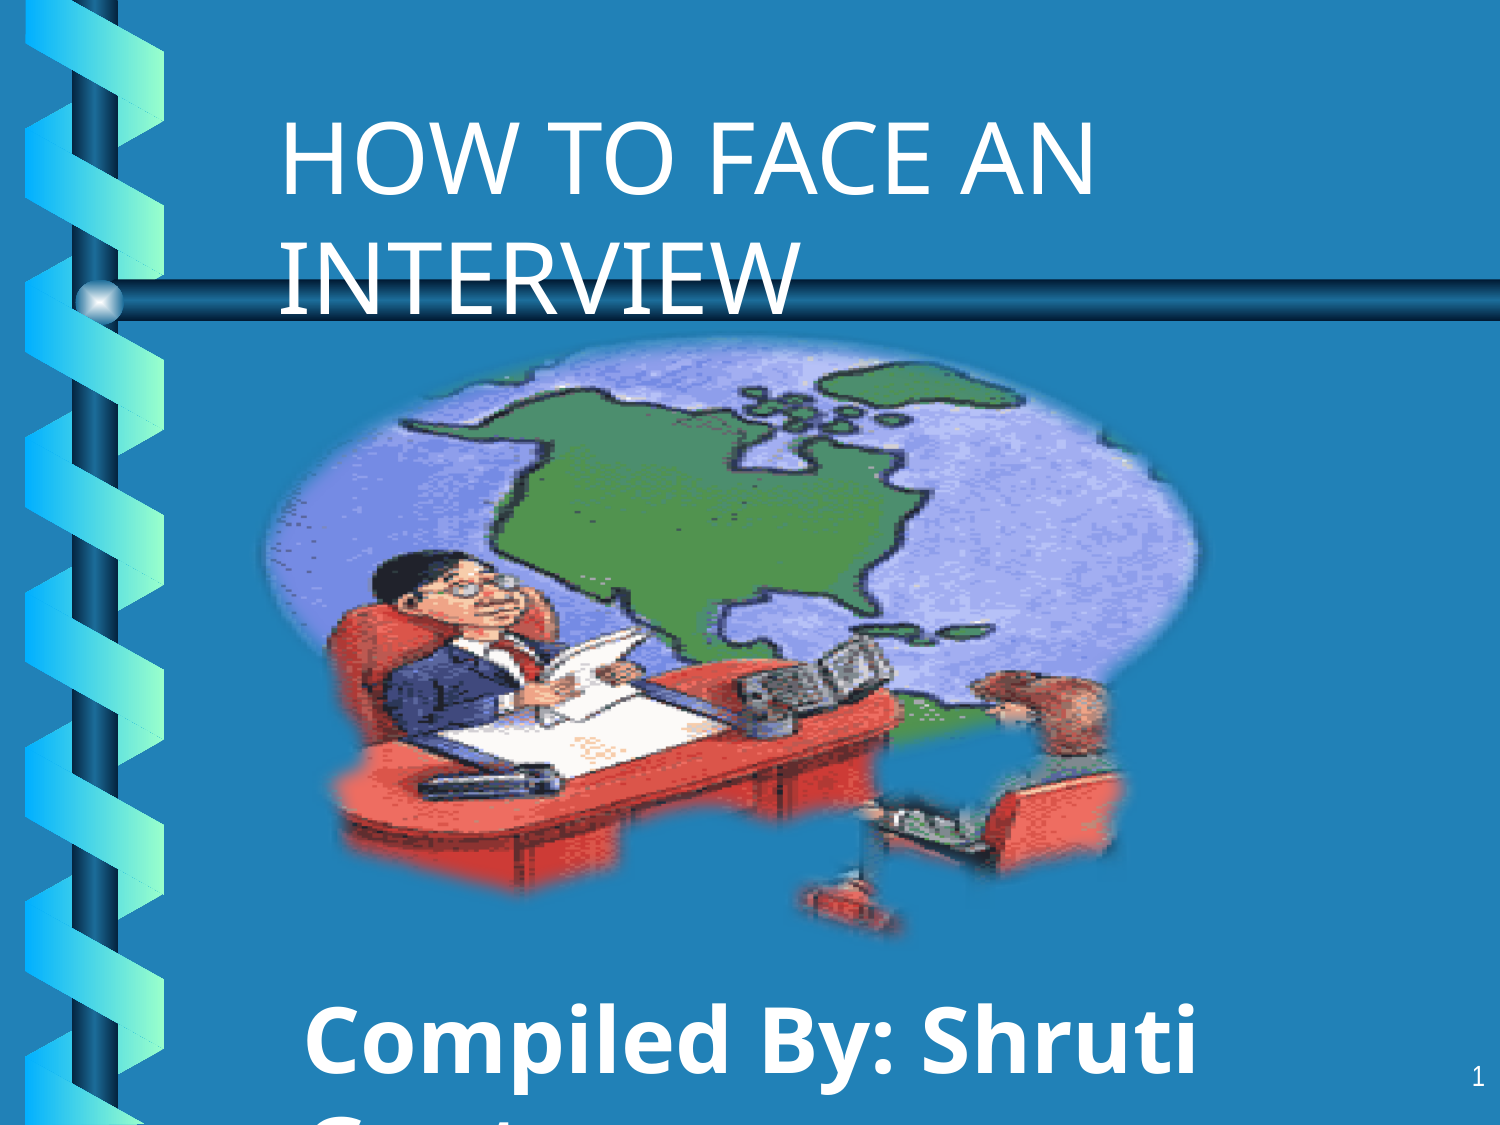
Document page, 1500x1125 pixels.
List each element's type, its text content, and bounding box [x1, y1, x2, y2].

text_box HOW TO FACE AN INTERVIEW [262, 87, 1378, 343]
picture [224, 299, 1238, 976]
text_box Compiled By: Shruti Gupta [287, 974, 1500, 1125]
